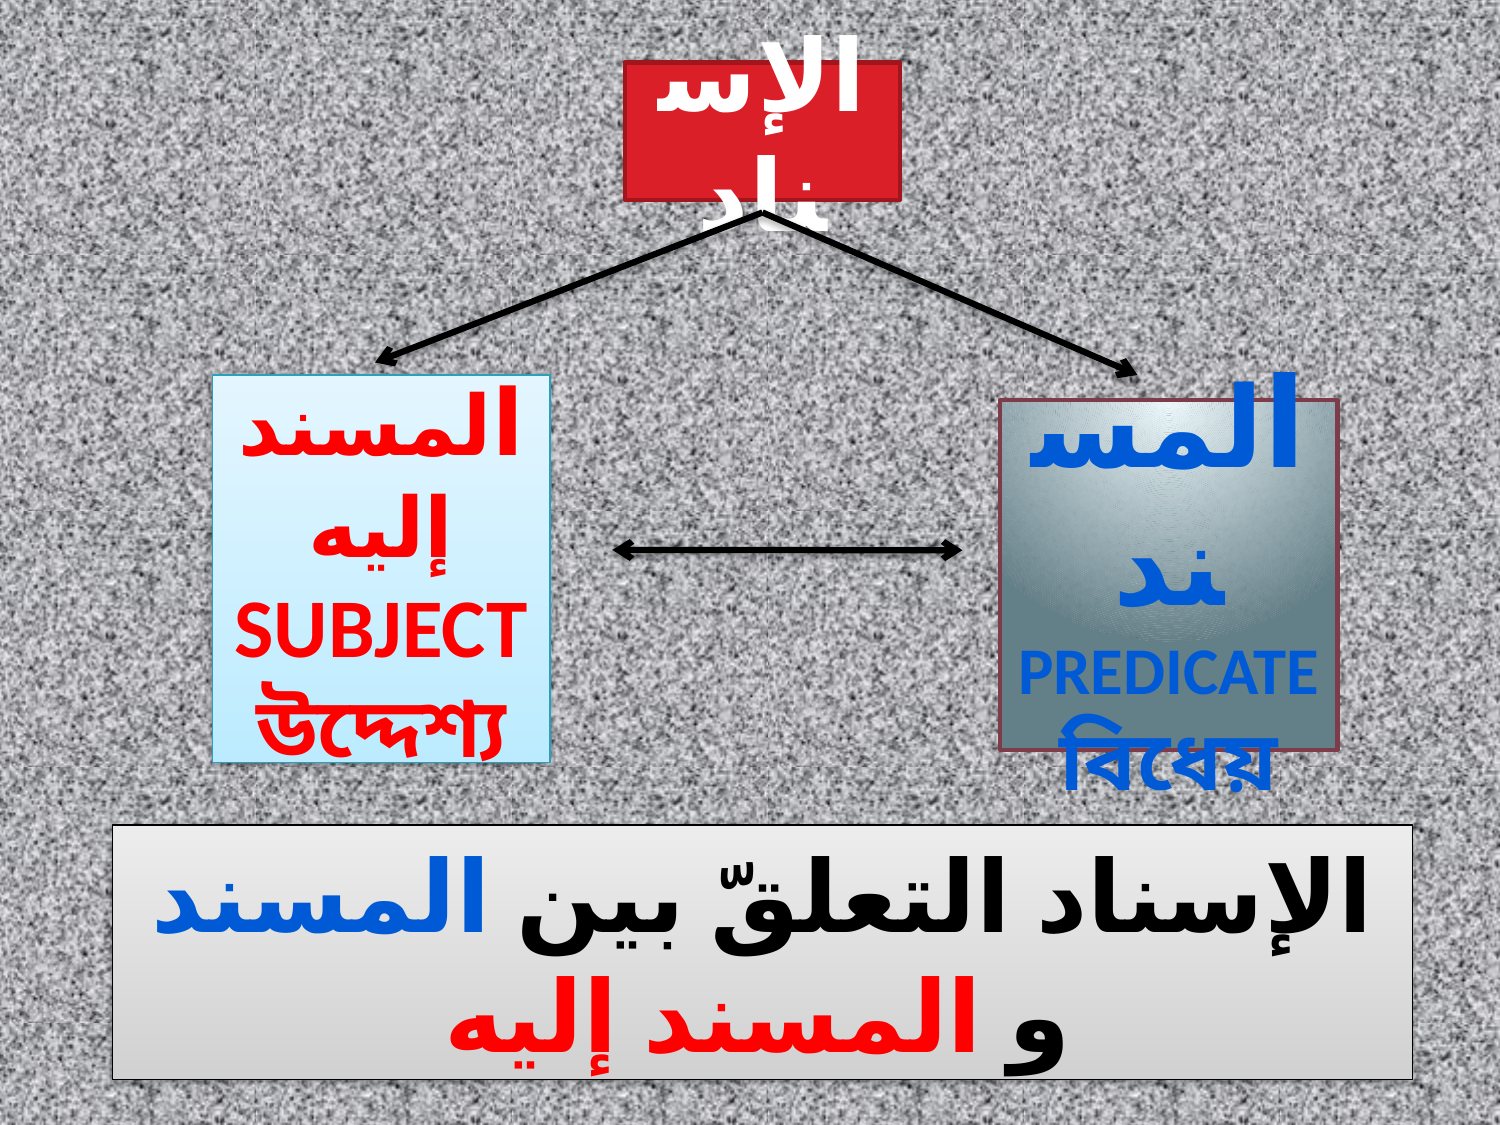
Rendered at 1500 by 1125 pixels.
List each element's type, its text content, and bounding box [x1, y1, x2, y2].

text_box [374, 212, 763, 363]
text_box المسند إليه SuBJECt উদ্দেশ্য [212, 374, 551, 763]
text_box المسند predicate বিধেয় [998, 398, 1340, 752]
text_box الإسناد التعلقّ بين المسند و المسند إليه [112, 824, 1413, 1080]
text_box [762, 212, 1138, 376]
picture [0, 0, 1500, 1125]
title الإسناد [623, 60, 902, 202]
